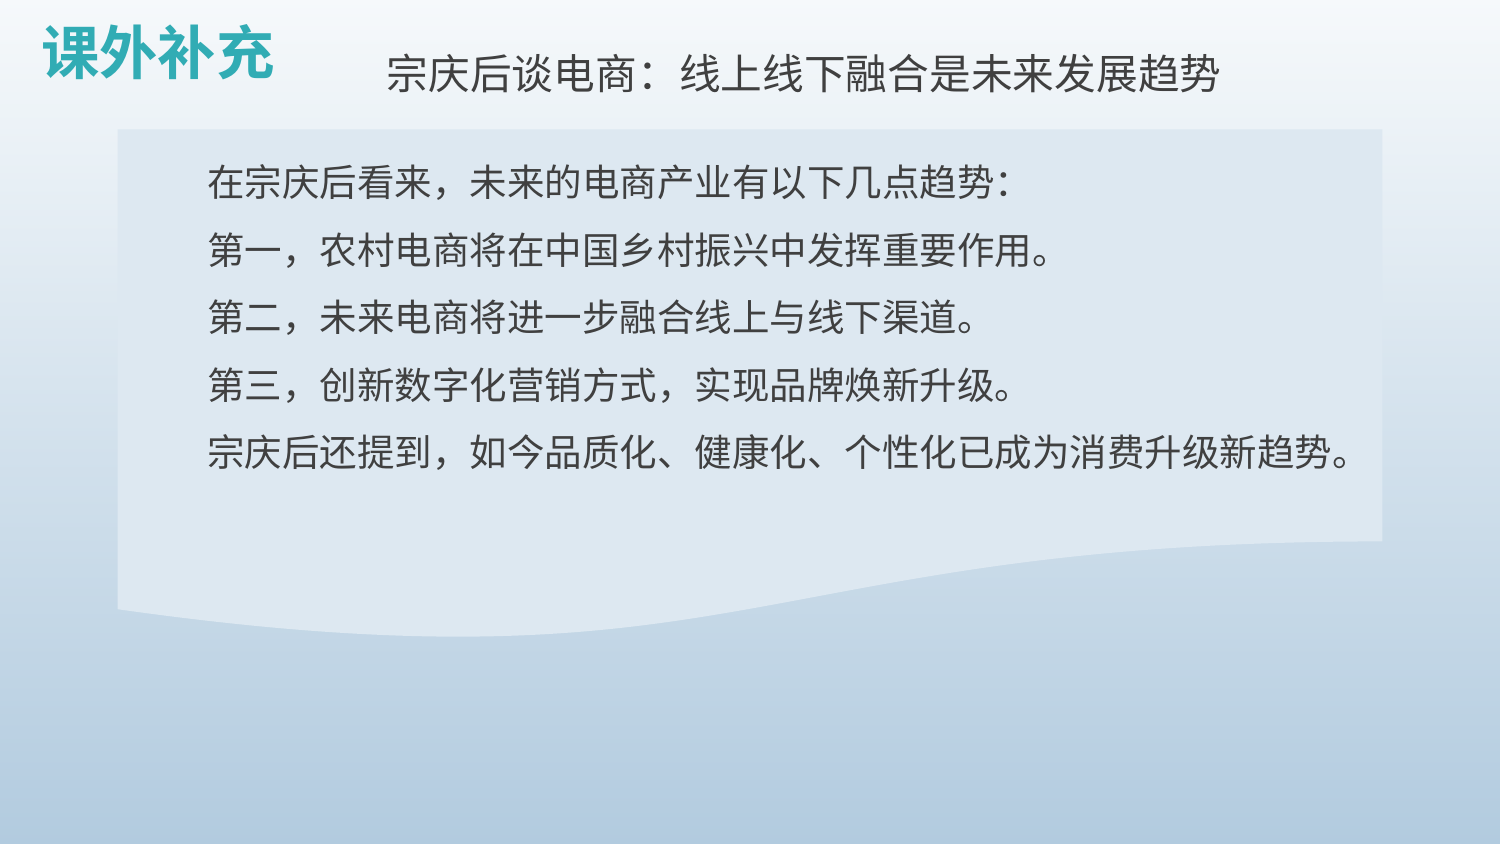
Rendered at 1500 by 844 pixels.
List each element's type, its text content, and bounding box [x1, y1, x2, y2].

text_box 课外补充 [41, 20, 592, 83]
text_box 宗庆后谈电商：线上线下融合是未来发展趋势 [371, 40, 1282, 105]
text_box 在宗庆后看来，未来的电商产业有以下几点趋势： 第一，农村电商将在中国乡村振兴中发挥重要作用。 第二，未来电商将进一步融合线上与线下渠道。 第三，创新数字化营销方式，实现品牌焕新升级。 宗庆后还提到，如今品质化、健康化、个性化已成为消费升级新趋势。 [117, 129, 1383, 637]
